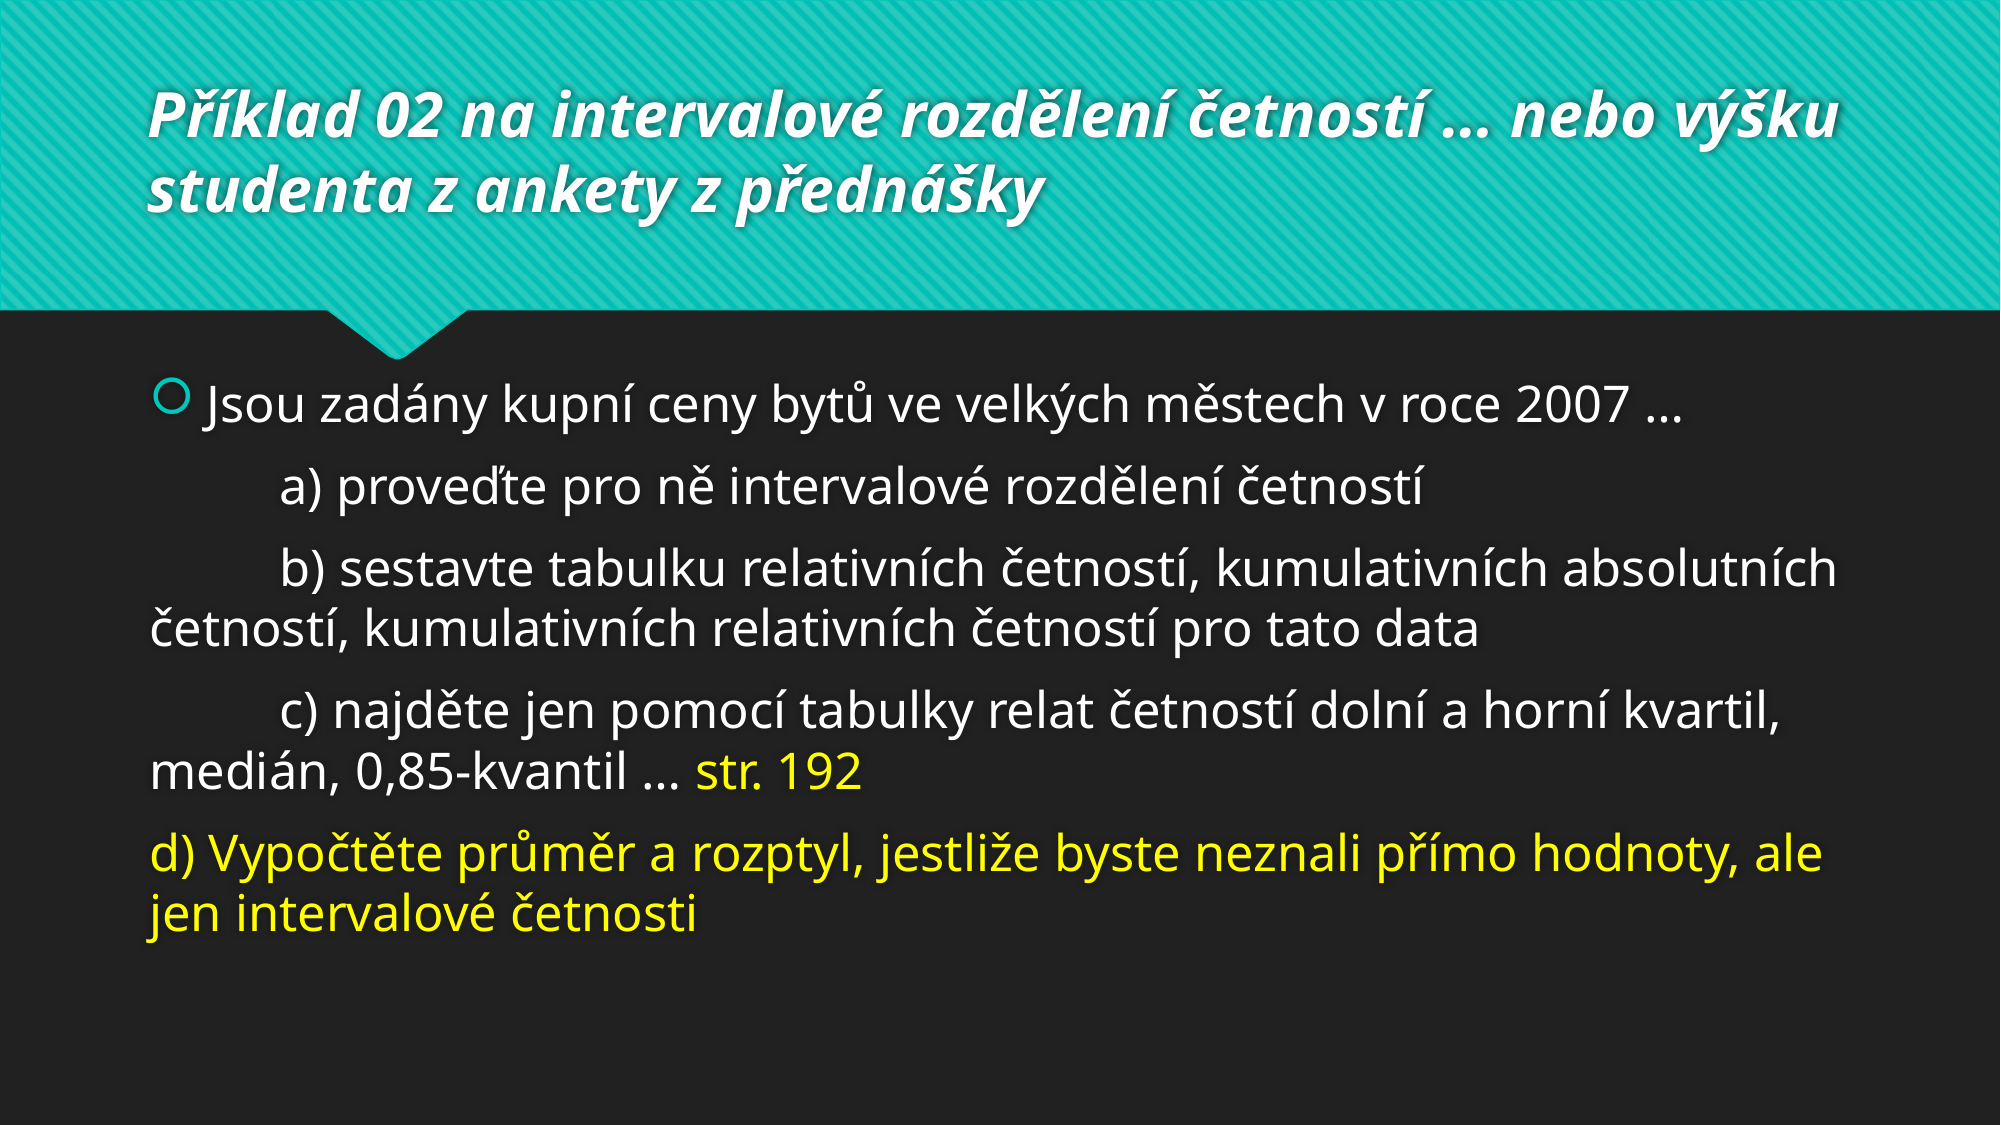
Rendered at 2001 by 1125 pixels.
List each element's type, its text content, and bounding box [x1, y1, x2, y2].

list Jsou zadány kupní ceny bytů ve velkých městech v roce 2007 … a) proveďte pro ně intervalové rozdělení četností b) sestavte tabulku relativních četností, kumulativních absolutních četností, kumulativních relativních četností pro tato data c) najděte jen pomocí tabulky relat četností dolní a horní kvartil, medián, 0,85-kvantil … str. 192 d) Vypočtěte průměr a rozptyl, jestliže byste neznali přímo hodnoty, ale jen intervalové četnosti [134, 364, 1866, 962]
title Příklad 02 na intervalové rozdělení četností … nebo výšku studenta z ankety z přednášky [132, 73, 1868, 233]
